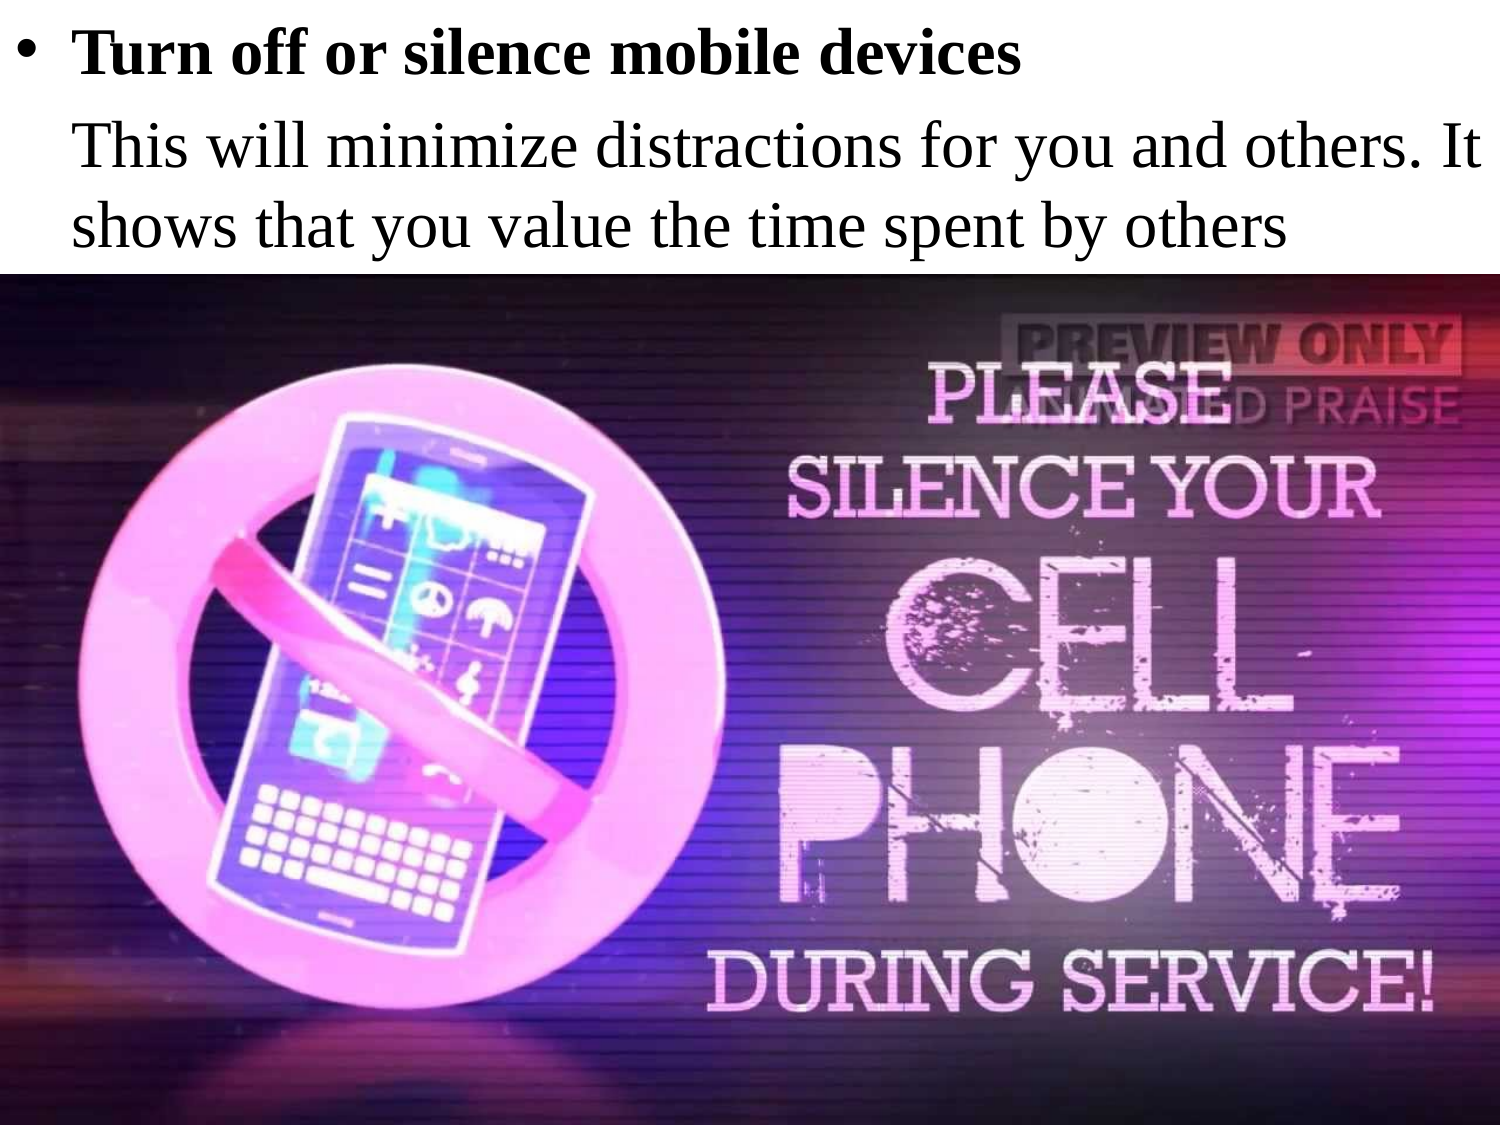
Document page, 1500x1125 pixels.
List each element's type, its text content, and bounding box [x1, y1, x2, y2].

picture [0, 274, 1500, 1125]
list Turn off or silence mobile devices This will minimize distractions for you and others. It shows that you value the time spent by others [0, 0, 1500, 274]
